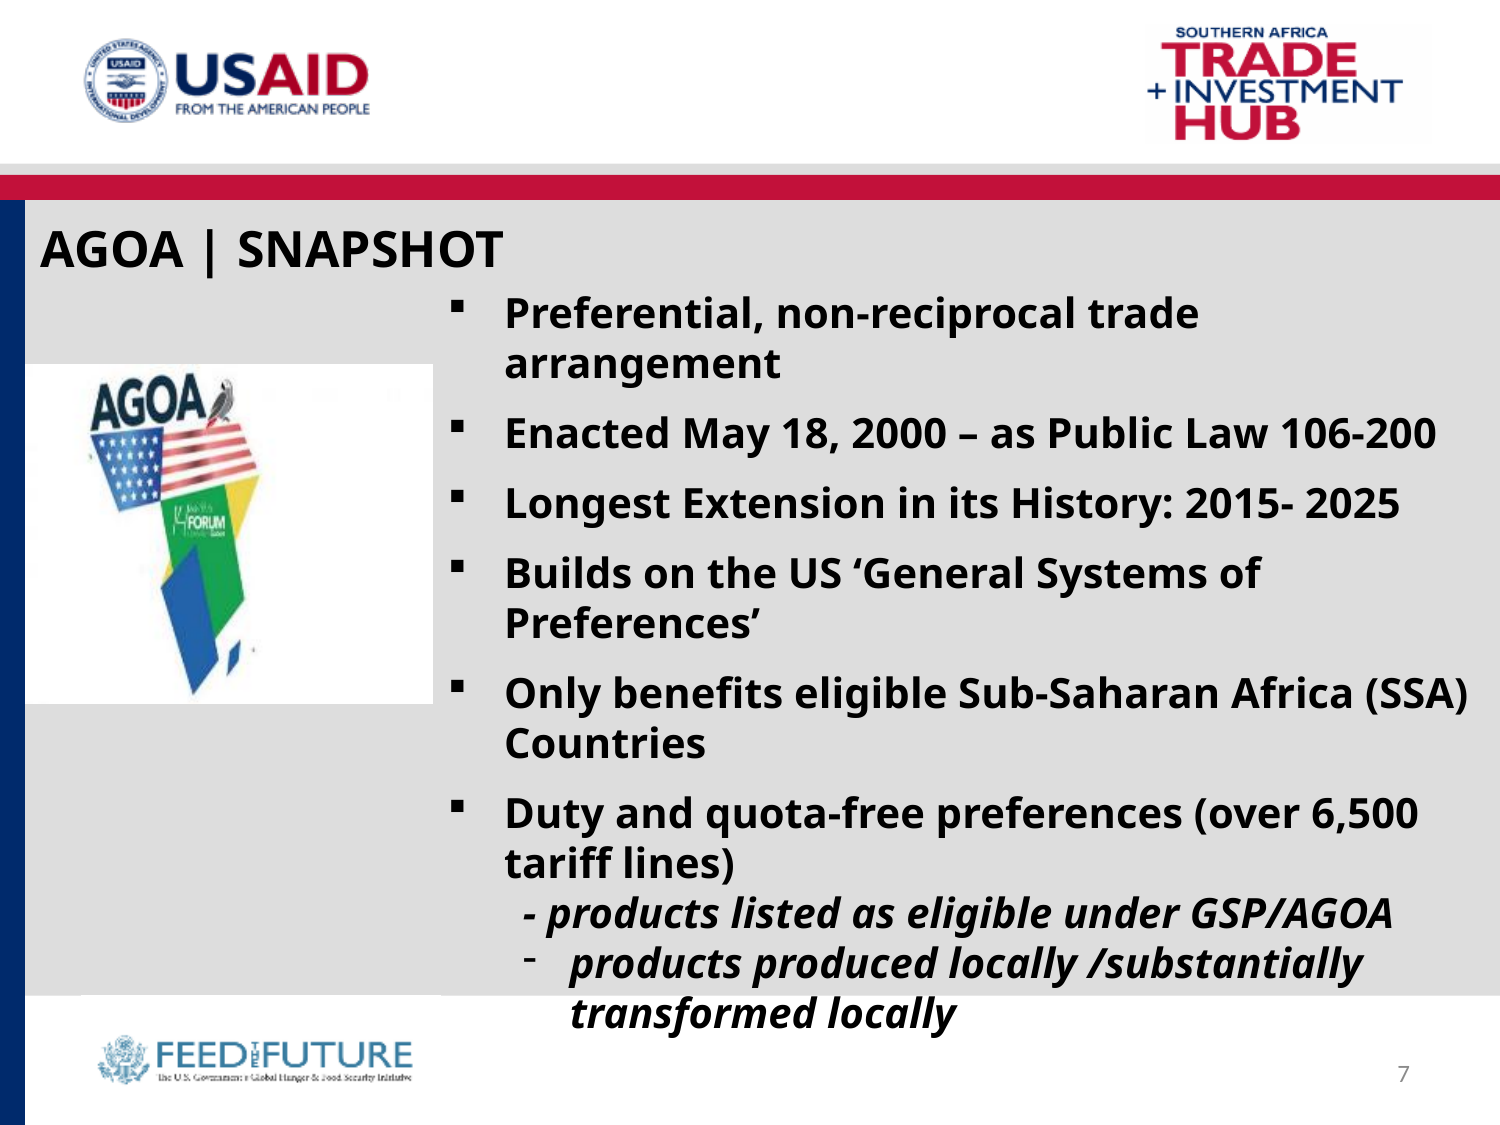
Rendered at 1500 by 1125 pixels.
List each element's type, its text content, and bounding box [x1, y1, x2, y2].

picture [25, 364, 434, 705]
text_box Preferential, non-reciprocal trade arrangement Enacted May 18, 2000 – as Public Law 106-200 Longest Extension in its History: 2015- 2025 Builds on the US ‘General Systems of Preferences’ Only benefits eligible Sub-Saharan Africa (SSA) Countries Duty and quota-free preferences (over 6,500 tariff lines) - products listed as eligible under GSP/AGOA products produced locally /substantially transformed locally [433, 279, 1500, 1045]
title AGOA | SNAPSHOT [25, 201, 557, 294]
picture [42, 12, 409, 156]
slide_number 7 [1074, 1045, 1425, 1103]
picture [81, 995, 441, 1115]
picture [1145, 24, 1432, 144]
